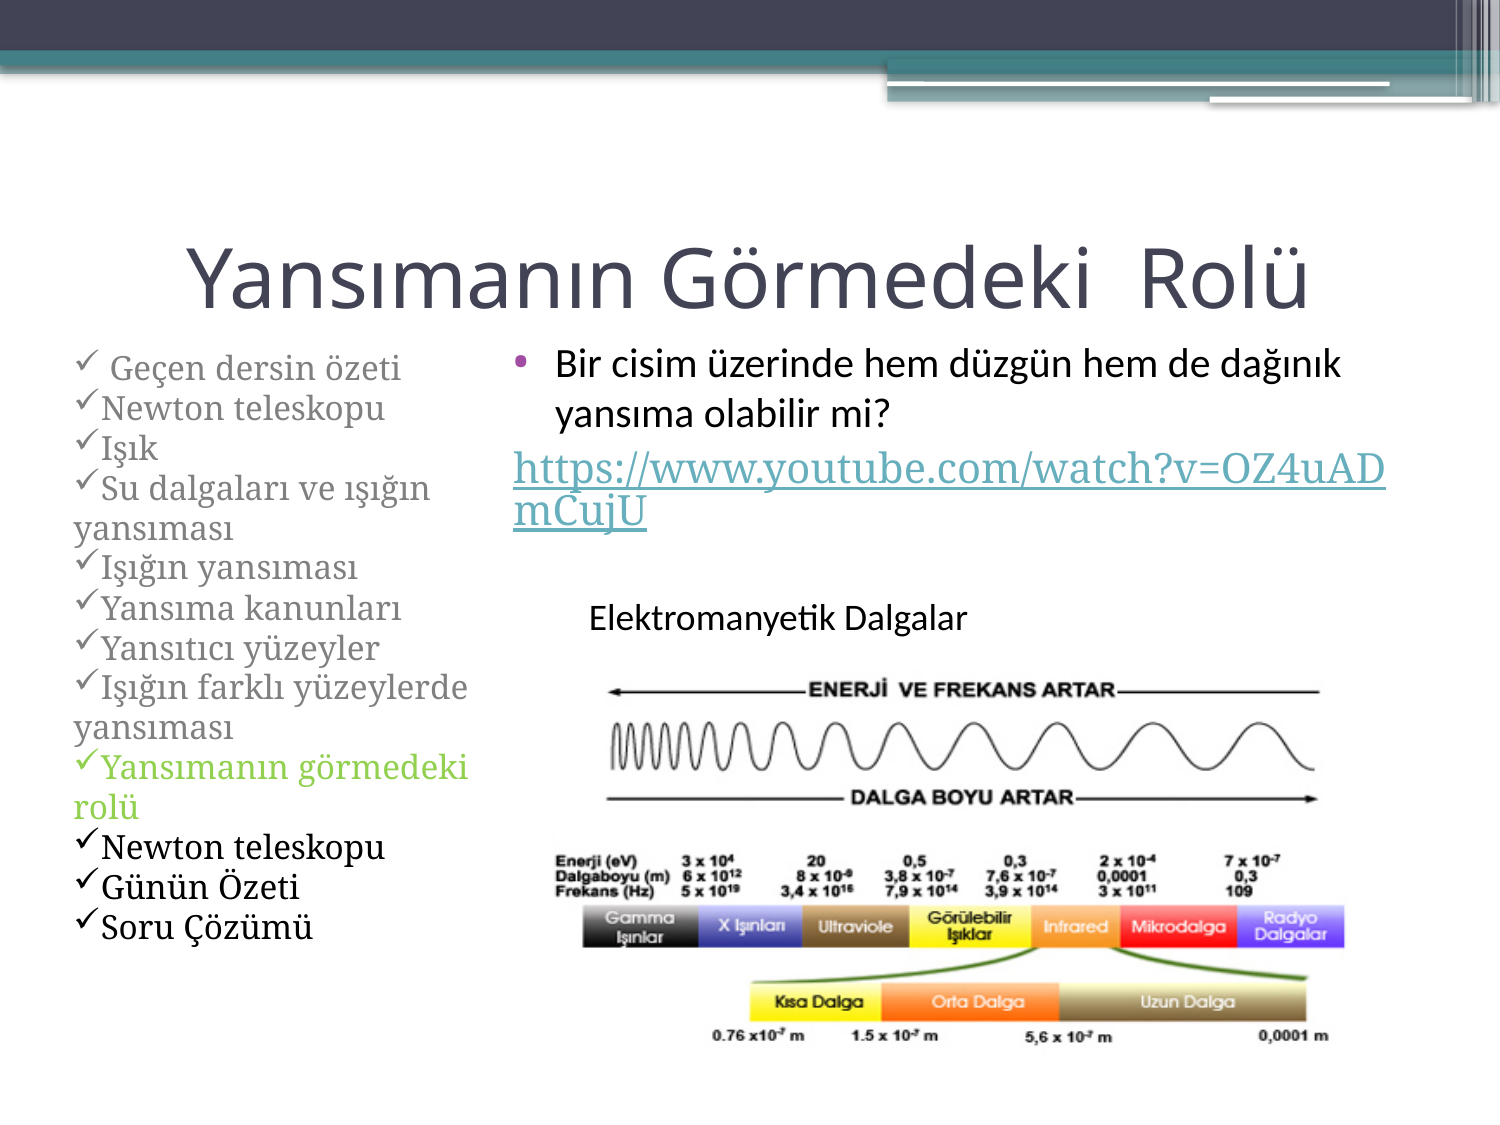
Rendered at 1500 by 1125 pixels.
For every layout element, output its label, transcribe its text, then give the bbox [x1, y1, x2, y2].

text_box Geçen dersin özeti Newton teleskopu Işık Su dalgaları ve ışığın yansıması Işığın yansıması Yansıma kanunları Yansıtıcı yüzeyler Işığın farklı yüzeylerde yansıması Yansımanın görmedeki rolü Newton teleskopu Günün Özeti Soru Çözümü [58, 339, 504, 954]
text_box Elektromanyetik Dalgalar [574, 585, 1348, 630]
list Bir cisim üzerinde hem düzgün hem de dağınık yansıma olabilir mi? https://www.youtube.com/watch?v=OZ4uADmCujU [480, 328, 1425, 1079]
title Yansımanın Görmedeki Rolü [75, 187, 1425, 339]
picture [550, 632, 1348, 1091]
